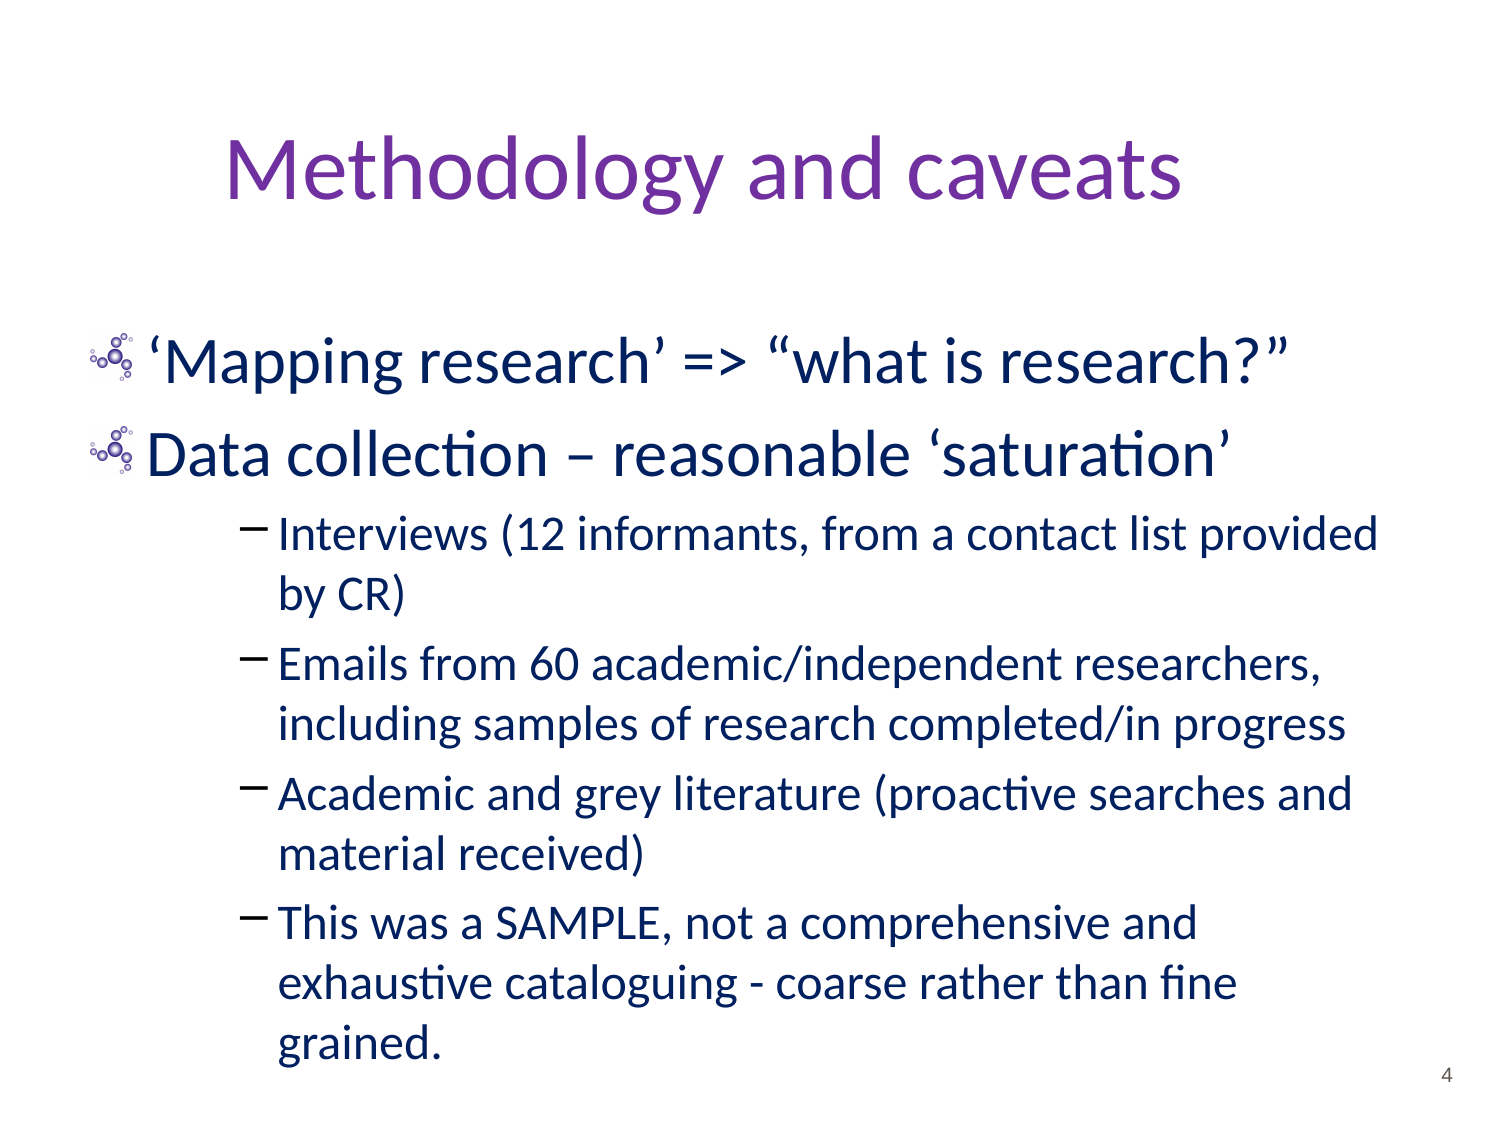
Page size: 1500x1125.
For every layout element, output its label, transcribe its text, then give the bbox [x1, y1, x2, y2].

picture [90, 333, 136, 381]
slide_number 4 [1155, 1019, 1469, 1095]
list ‘Mapping research’ => “what is research?” Data collection – reasonable ‘saturation’ Interviews (12 informants, from a contact list provided by CR) Emails from 60 academic/independent researchers, including samples of research completed/in progress Academic and grey literature (proactive searches and material received) This was a SAMPLE, not a comprehensive and exhaustive cataloguing - coarse rather than fine grained. [74, 309, 1417, 994]
title Methodology and caveats [66, 37, 1342, 226]
picture [90, 426, 136, 474]
